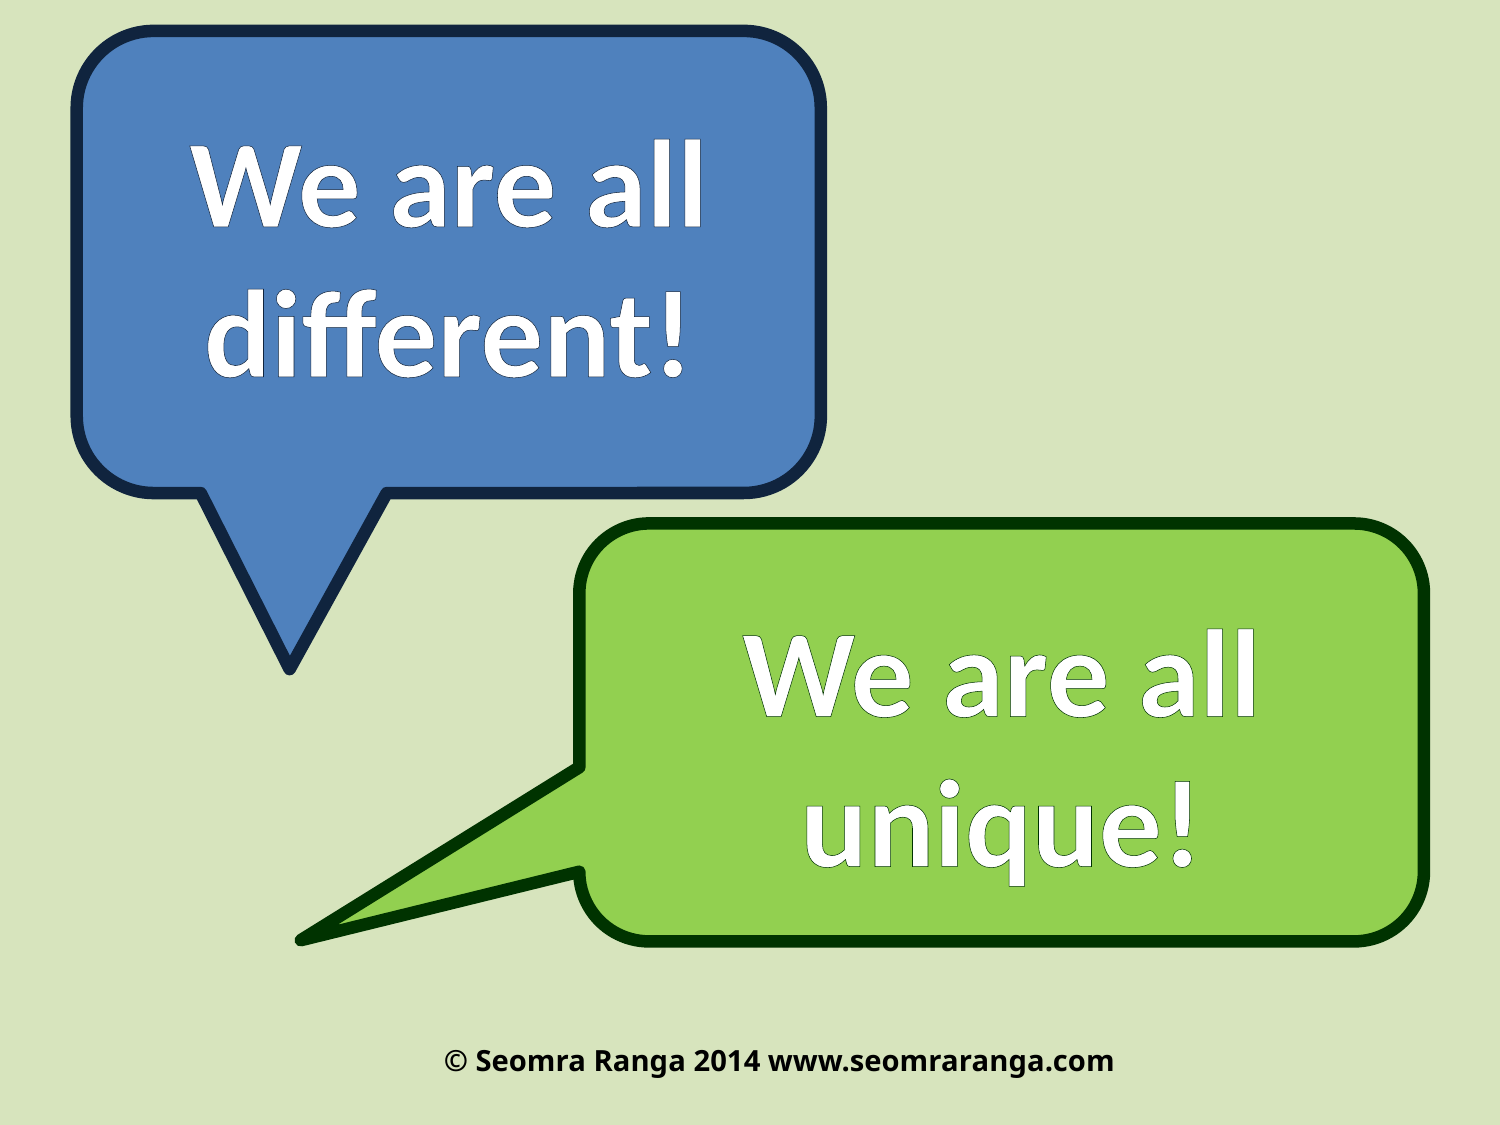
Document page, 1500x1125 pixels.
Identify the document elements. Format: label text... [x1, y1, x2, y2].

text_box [76, 30, 822, 494]
text_box © Seomra Ranga 2014 www.seomraranga.com [301, 1034, 1258, 1085]
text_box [579, 523, 1425, 942]
